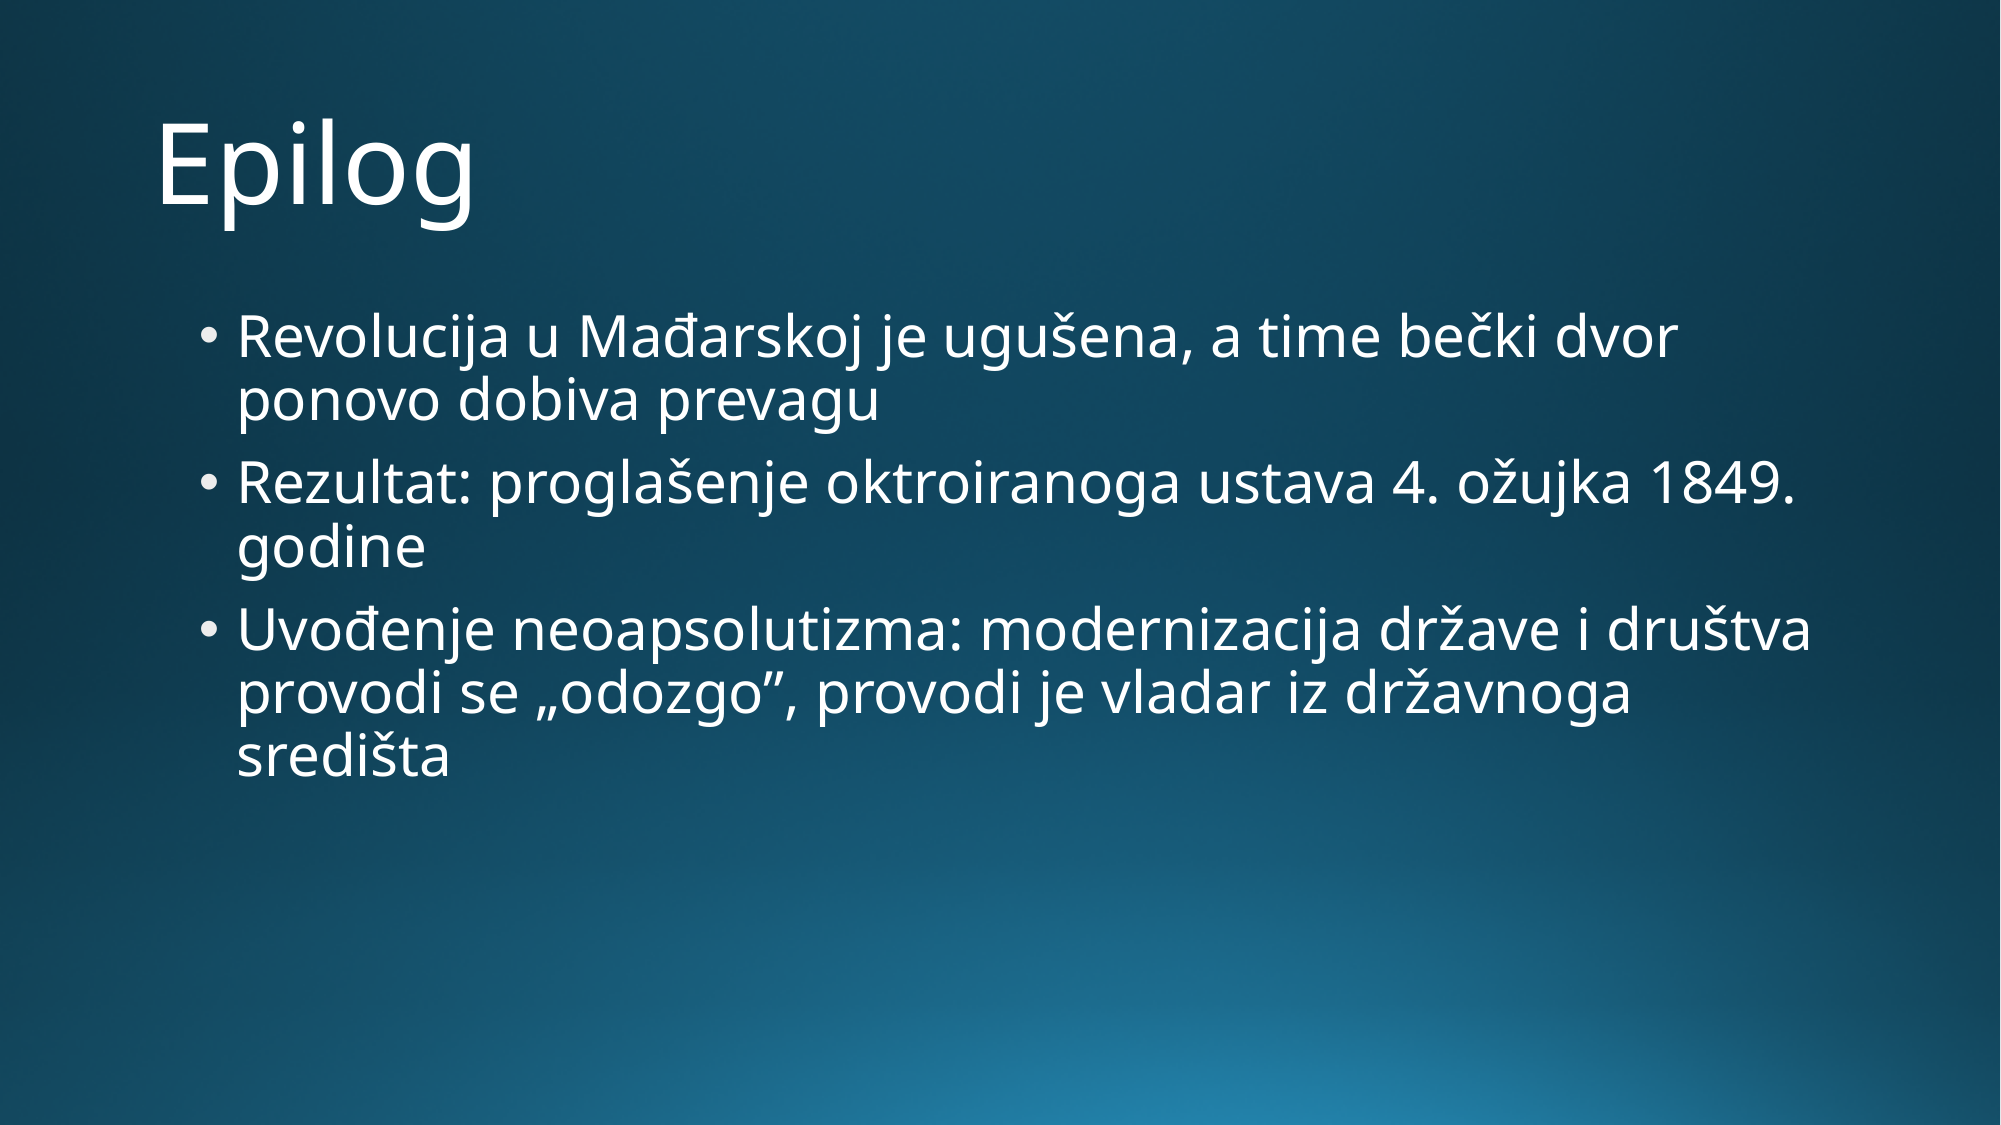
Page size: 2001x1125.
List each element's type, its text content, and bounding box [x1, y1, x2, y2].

list Revolucija u Mađarskoj je ugušena, a time bečki dvor ponovo dobiva prevagu Rezultat: proglašenje oktroiranoga ustava 4. ožujka 1849. godine Uvođenje neoapsolutizma: modernizacija države i društva provodi se „odozgo”, provodi je vladar iz državnoga središta [183, 299, 1863, 1014]
title Epilog [137, 59, 1863, 278]
picture [0, 0, 2001, 1125]
